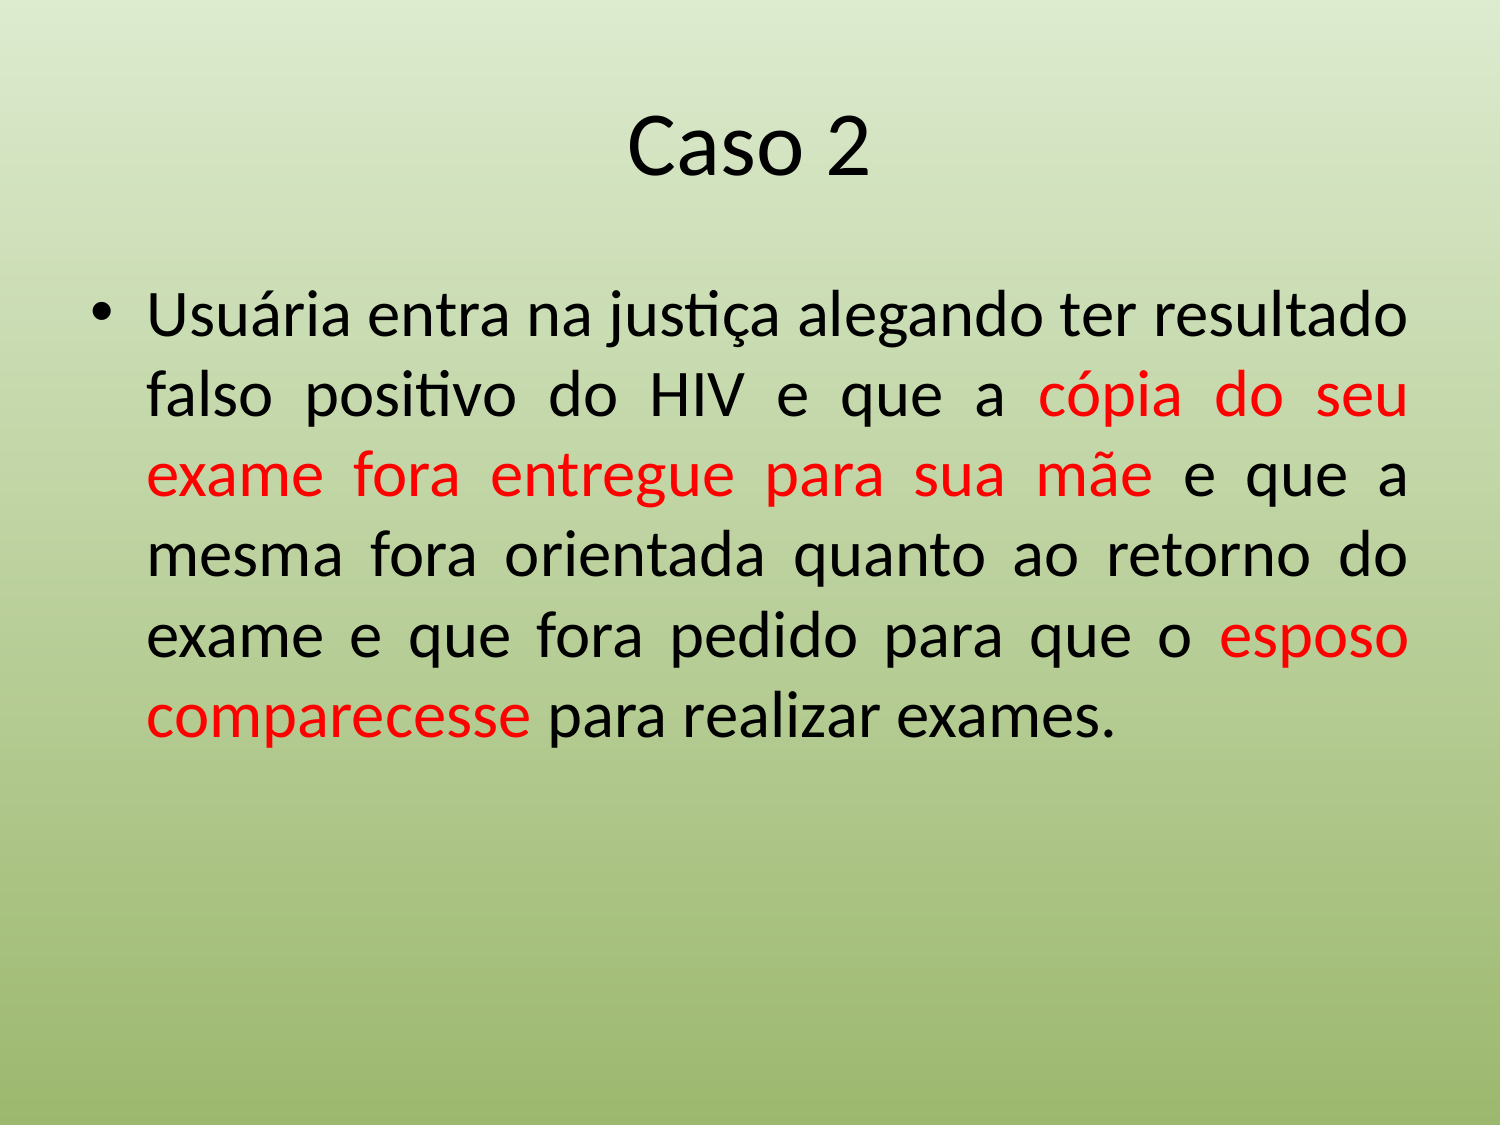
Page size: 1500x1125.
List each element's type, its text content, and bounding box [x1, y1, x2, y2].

title Caso 2 [75, 45, 1425, 233]
list Usuária entra na justiça alegando ter resultado falso positivo do HIV e que a cópia do seu exame fora entregue para sua mãe e que a mesma fora orientada quanto ao retorno do exame e que fora pedido para que o esposo comparecesse para realizar exames. [75, 262, 1425, 1005]
